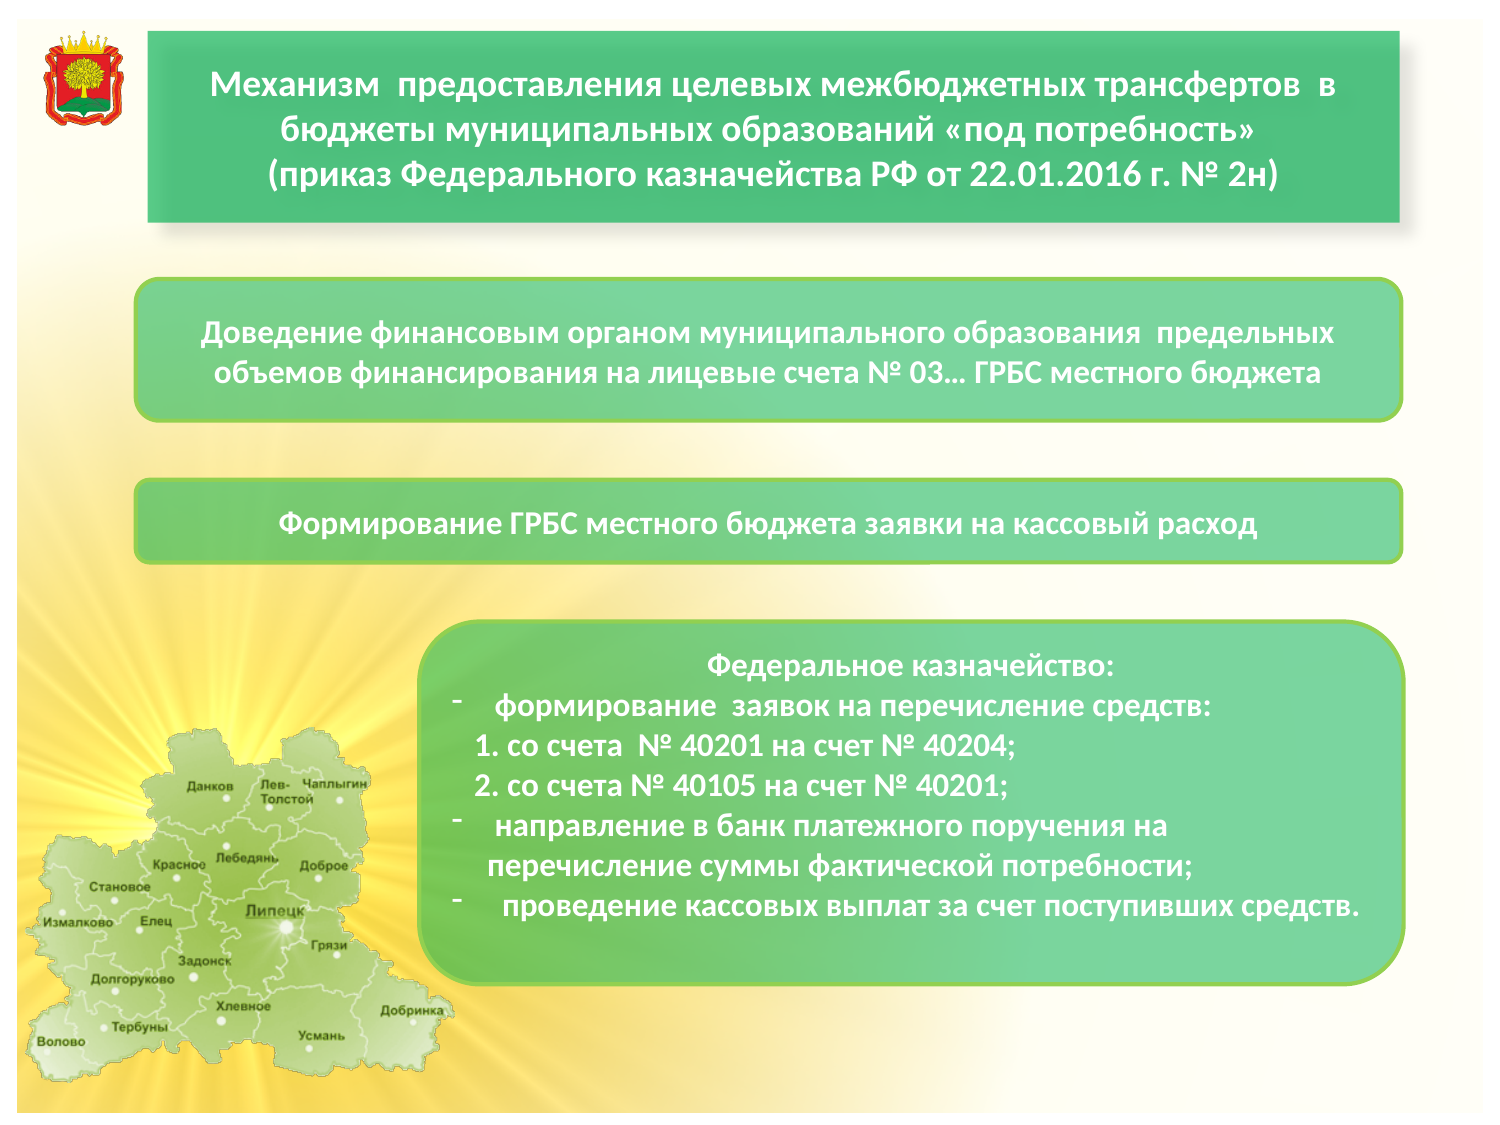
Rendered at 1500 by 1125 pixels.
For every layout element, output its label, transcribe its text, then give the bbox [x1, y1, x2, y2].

picture [17, 19, 1483, 1113]
text_box Федеральное казначейство: формирование заявок на перечисление средств: 1. со счета № 40201 на счет № 40204; 2. со счета № 40105 на счет № 40201; направление в банк платежного поручения на перечисление суммы фактической потребности; проведение кассовых выплат за счет поступивших средств. [417, 619, 1406, 987]
text_box Доведение финансовым органом муниципального образования предельных объемов финансирования на лицевые счета № 03… ГРБС местного бюджета [133, 276, 1404, 423]
title Механизм предоставления целевых межбюджетных трансфертов в бюджеты муниципальных образований «под потребность» (приказ Федерального казначейства РФ от 22.01.2016 г. № 2н) [147, 30, 1400, 223]
text_box Формирование ГРБС местного бюджета заявки на кассовый расход [133, 477, 1404, 565]
